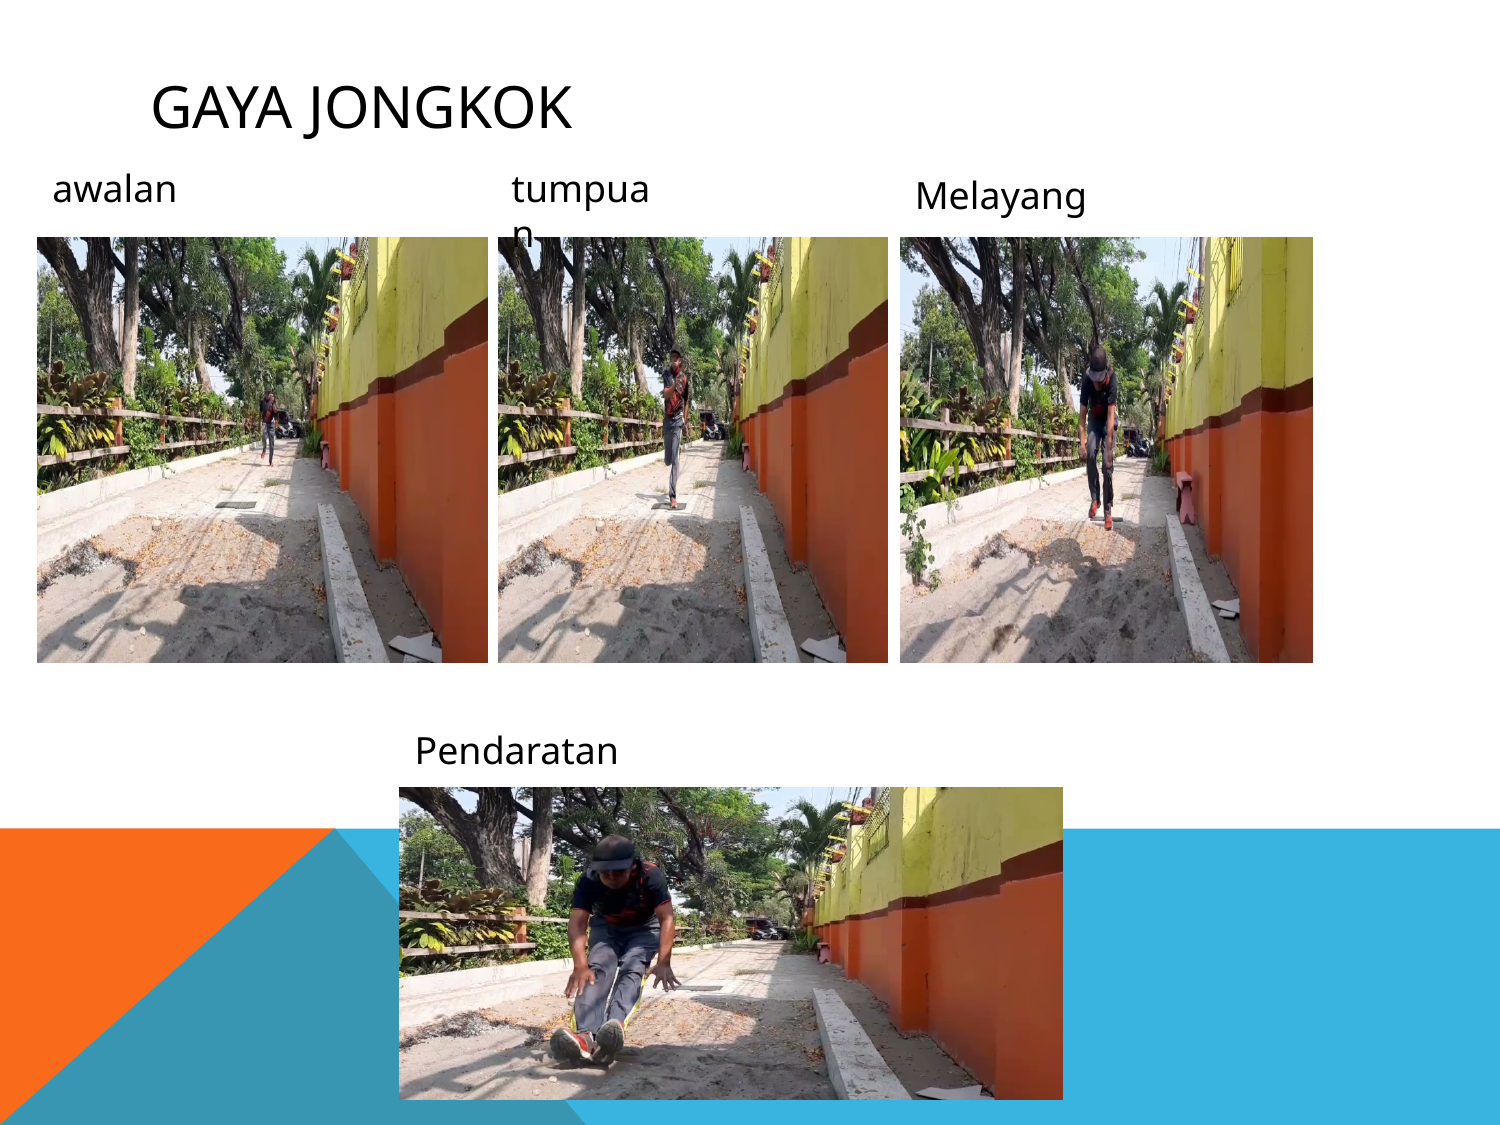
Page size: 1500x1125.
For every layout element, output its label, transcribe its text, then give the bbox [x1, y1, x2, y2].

text_box Melayang [899, 164, 1138, 224]
picture [399, 787, 1063, 1101]
title Gaya Jongkok [135, 60, 1369, 150]
picture [37, 237, 488, 663]
text_box tumpuan [496, 157, 688, 237]
text_box awalan [37, 157, 263, 218]
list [498, 237, 888, 663]
picture [899, 237, 1313, 663]
text_box Pendaratan [399, 719, 700, 780]
